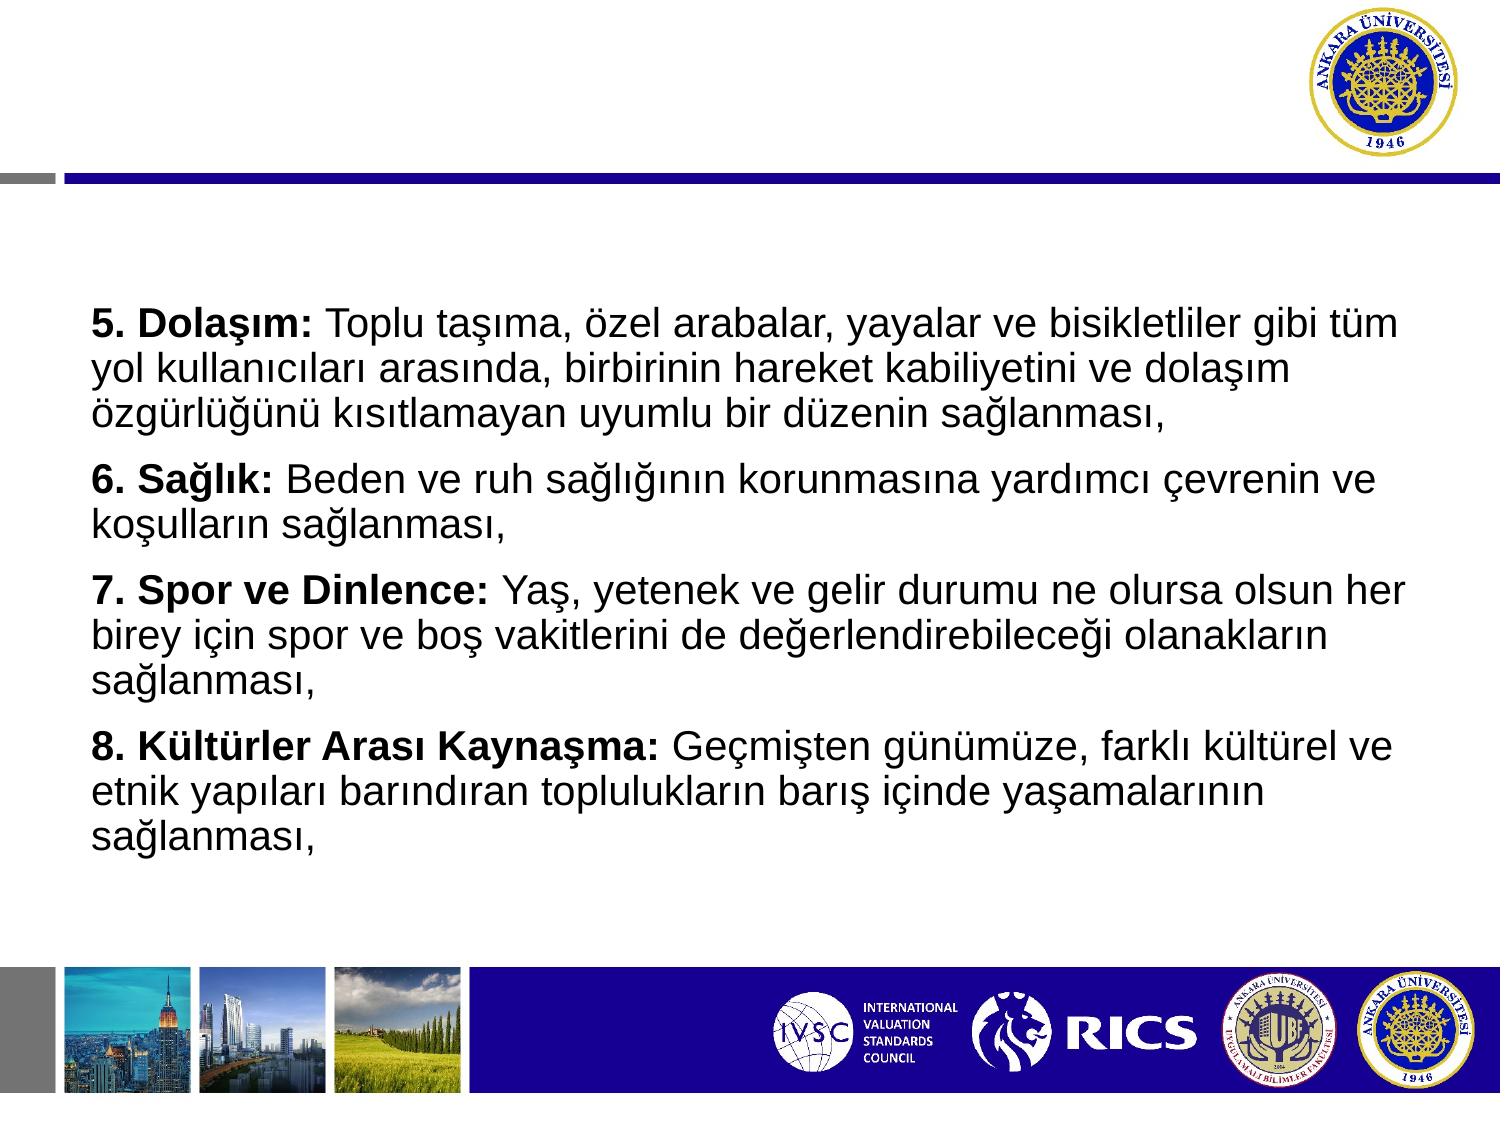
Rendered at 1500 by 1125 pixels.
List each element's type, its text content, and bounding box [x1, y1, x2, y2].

picture [0, 0, 1500, 1125]
list 5. Dolaşım: Toplu taşıma, özel arabalar, yayalar ve bisikletliler gibi tüm yol kullanıcıları arasında, birbirinin hareket kabiliyetini ve dolaşım özgürlüğünü kısıtlamayan uyumlu bir düzenin sağlanması, 6. Sağlık: Beden ve ruh sağlığının korunmasına yardımcı çevrenin ve koşulların sağlanması, 7. Spor ve Dinlence: Yaş, yetenek ve gelir durumu ne olursa olsun her birey için spor ve boş vakitlerini de değerlendirebileceği olanakların sağlanması, 8. Kültürler Arası Kaynaşma: Geçmişten günümüze, farklı kültürel ve etnik yapıları barındıran toplulukların barış içinde yaşamalarının sağlanması, [91, 301, 1428, 827]
footer [510, 1046, 990, 1103]
